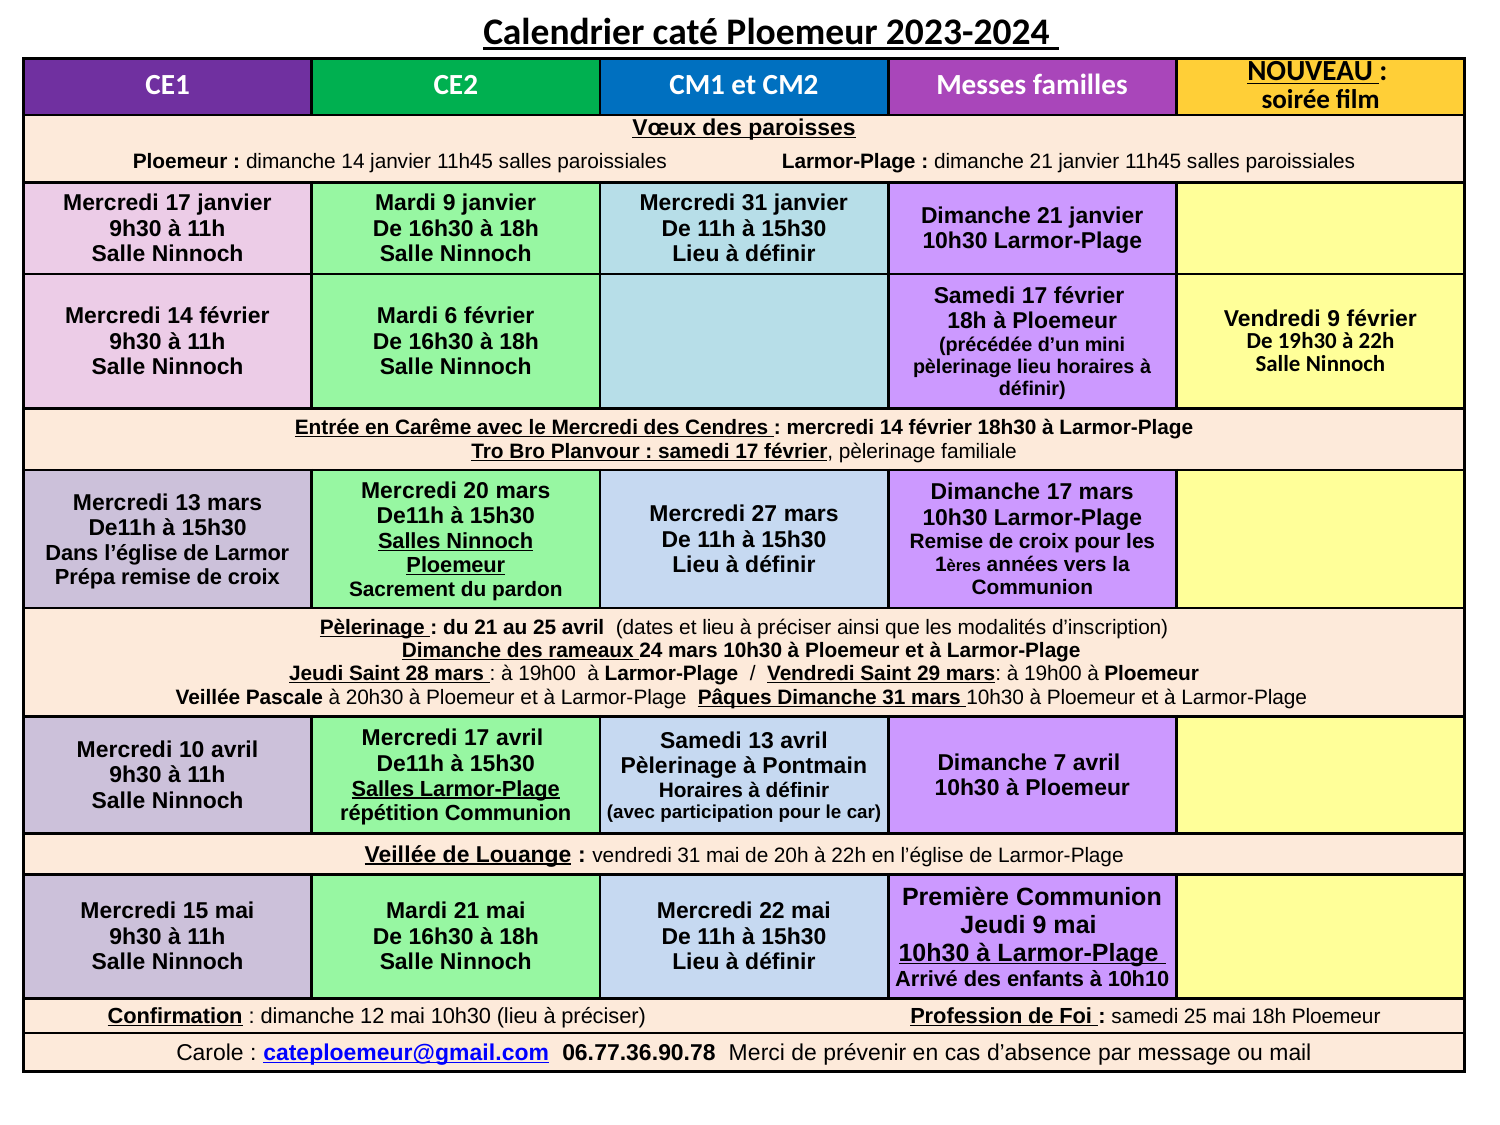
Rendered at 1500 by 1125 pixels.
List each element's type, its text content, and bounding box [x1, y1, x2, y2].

table_cell Veillée de Louange : vendredi 31 mai de 20h à 22h en l’église de Larmor-Plage [25, 835, 1463, 873]
table_cell Carole : cateploemeur@gmail.com 06.77.36.90.78 Merci de prévenir en cas d’absence par message ou mail [25, 1034, 1463, 1070]
table_cell [1178, 184, 1463, 273]
table_cell Pèlerinage : du 21 au 25 avril (dates et lieu à préciser ainsi que les modalités d’inscription) Dimanche des rameaux 24 mars 10h30 à Ploemeur et à Larmor-Plage Jeudi Saint 28 mars : à 19h00 à Larmor-Plage / Vendredi Saint 29 mars: à 19h00 à Ploemeur Veillée Pascale à 20h30 à Ploemeur et à Larmor-Plage Pâques Dimanche 31 mars 10h30 à Ploemeur et à Larmor-Plage [25, 609, 1463, 715]
table_cell Mardi 6 février De 16h30 à 18h Salle Ninnoch [313, 275, 599, 407]
table_header CE1 [25, 71, 310, 114]
table_cell Mercredi 13 mars De11h à 15h30 Dans l’église de Larmor Prépa remise de croix [25, 471, 310, 607]
table_cell Mercredi 10 avril 9h30 à 11h Salle Ninnoch [25, 718, 310, 832]
table_cell [1178, 876, 1463, 997]
table_header CE2 [313, 71, 599, 114]
table_cell Mercredi 17 janvier 9h30 à 11h Salle Ninnoch [25, 184, 310, 273]
table_cell Dimanche 21 janvier 10h30 Larmor-Plage [890, 184, 1175, 273]
text_box [0, 0, 1500, 71]
table_cell Mercredi 31 janvier De 11h à 15h30 Lieu à définir [601, 184, 887, 273]
table_cell [601, 275, 887, 407]
text_box Calendrier caté Ploemeur 2023-2024 [468, 0, 1114, 60]
table_cell Mercredi 20 mars De11h à 15h30 Salles Ninnoch Ploemeur Sacrement du pardon [313, 471, 599, 607]
table_cell Mardi 21 mai De 16h30 à 18h Salle Ninnoch [313, 876, 599, 997]
table_header Messes familles [890, 71, 1175, 114]
table_header NOUVEAU : soirée film [1178, 71, 1463, 114]
table_header CM1 et CM2 [601, 71, 887, 114]
table_cell [1178, 471, 1463, 607]
table_cell Samedi 13 avril Pèlerinage à Pontmain Horaires à définir (avec participation pour le car) [601, 718, 887, 832]
table_cell Mercredi 15 mai 9h30 à 11h Salle Ninnoch [25, 876, 310, 997]
table_cell Mardi 9 janvier De 16h30 à 18h Salle Ninnoch [313, 184, 599, 273]
table_cell Samedi 17 février 18h à Ploemeur (précédée d’un mini pèlerinage lieu horaires à définir) [890, 275, 1175, 407]
table_cell Première Communion Jeudi 9 mai 10h30 à Larmor-Plage Arrivé des enfants à 10h10 [890, 876, 1175, 997]
table_cell [1178, 718, 1463, 832]
table_cell Vendredi 9 février De 19h30 à 22h Salle Ninnoch [1178, 275, 1463, 407]
table_cell Confirmation : dimanche 12 mai 10h30 (lieu à préciser) Profession de Foi : samedi 25 mai 18h Ploemeur [25, 1000, 1463, 1032]
table_cell Mercredi 14 février 9h30 à 11h Salle Ninnoch [25, 275, 310, 407]
table_cell Dimanche 17 mars 10h30 Larmor-Plage Remise de croix pour les 1ères années vers la Communion [890, 471, 1175, 607]
table_cell Dimanche 7 avril 10h30 à Ploemeur [890, 718, 1175, 832]
table_cell Mercredi 17 avril De11h à 15h30 Salles Larmor-Plage répétition Communion [313, 718, 599, 832]
table_cell Vœux des paroisses Ploemeur : dimanche 14 janvier 11h45 salles paroissiales Larmor-Plage : dimanche 21 janvier 11h45 salles paroissiales [25, 116, 1463, 181]
table_cell Mercredi 22 mai De 11h à 15h30 Lieu à définir [601, 876, 887, 997]
table_cell Entrée en Carême avec le Mercredi des Cendres : mercredi 14 février 18h30 à Larmor-Plage Tro Bro Planvour : samedi 17 février, pèlerinage familiale [25, 410, 1463, 469]
table_cell Mercredi 27 mars De 11h à 15h30 Lieu à définir [601, 471, 887, 607]
